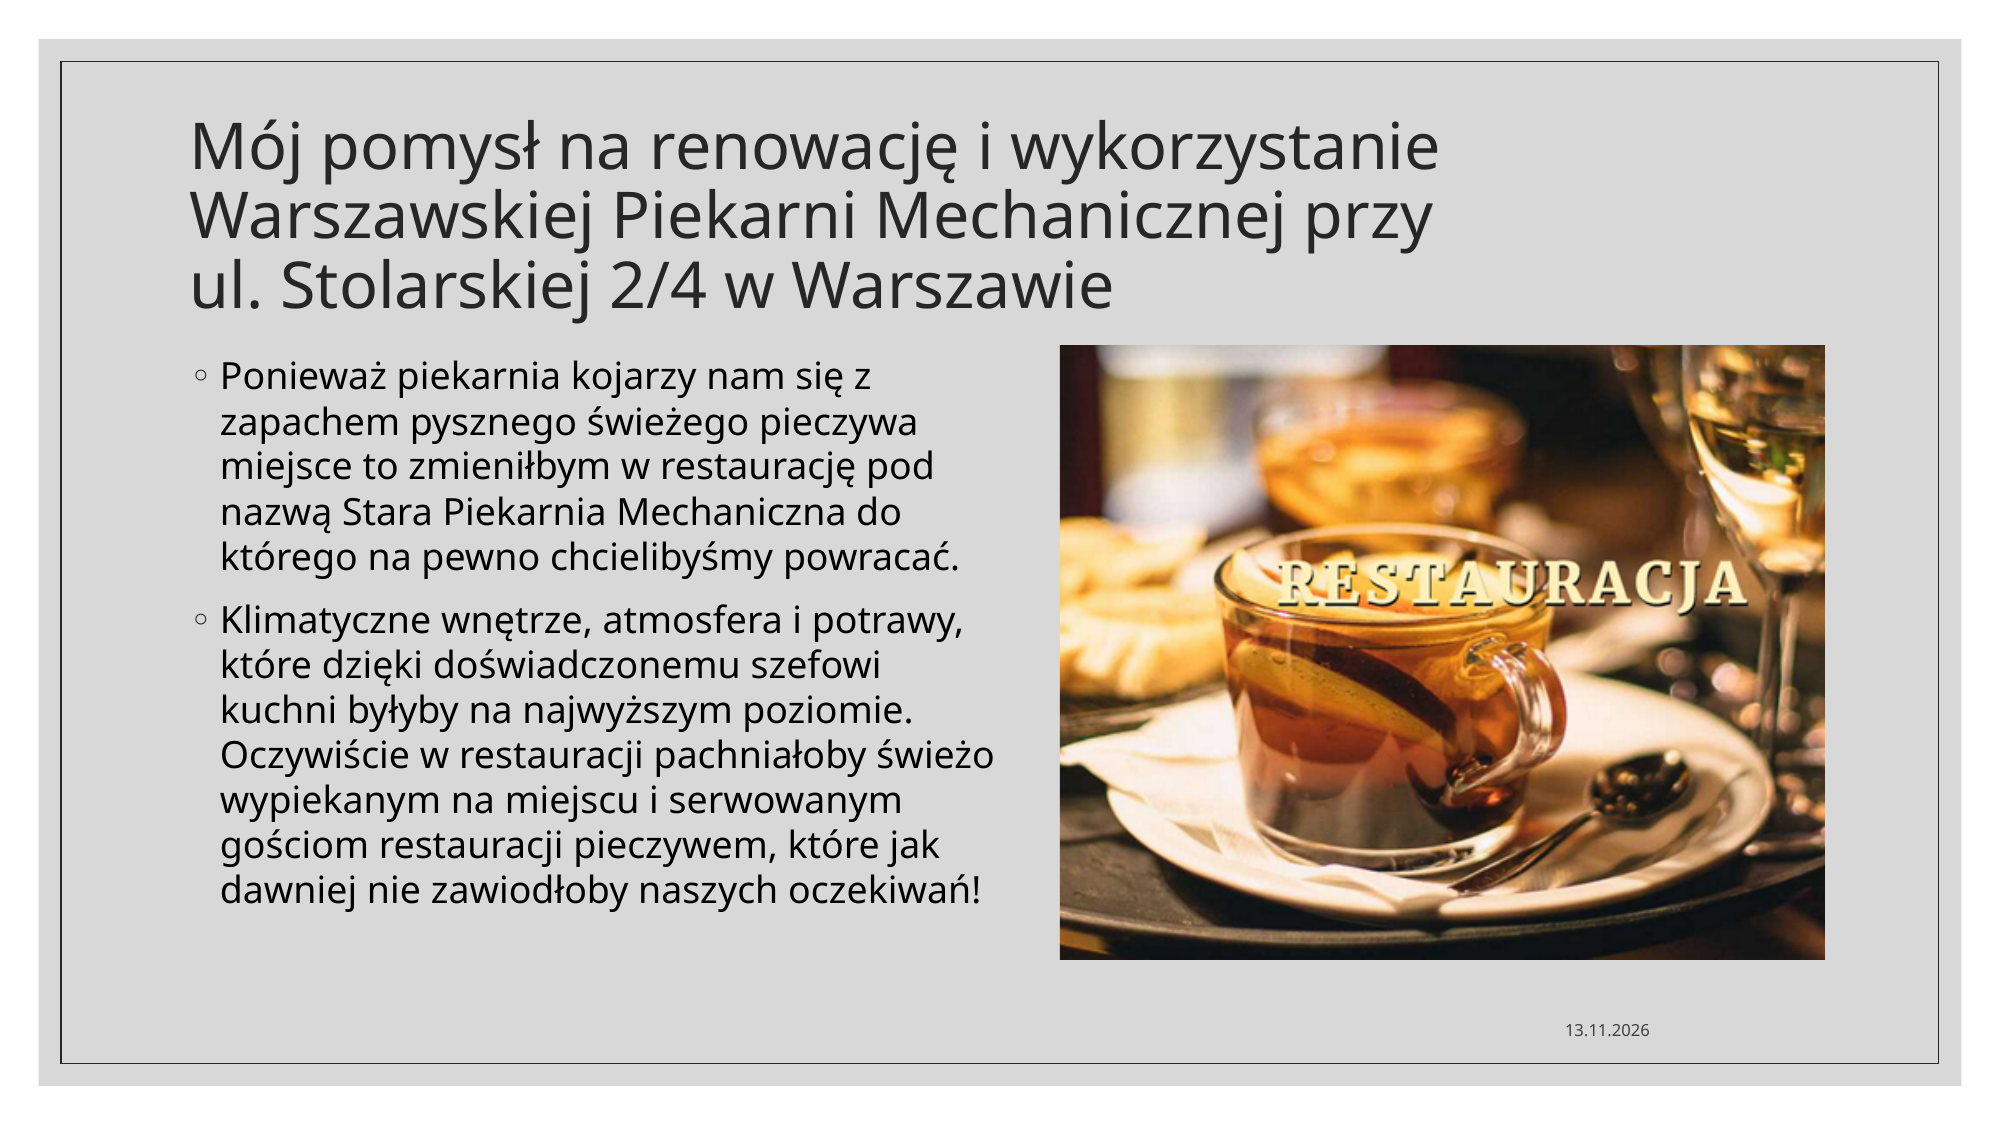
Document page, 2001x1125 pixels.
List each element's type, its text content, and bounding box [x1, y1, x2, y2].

list Ponieważ piekarnia kojarzy nam się z zapachem pysznego świeżego pieczywa miejsce to zmieniłbym w restaurację pod nazwą Stara Piekarnia Mechaniczna do którego na pewno chcielibyśmy powracać. Klimatyczne wnętrze, atmosfera i potrawy, które dzięki doświadczonemu szefowi kuchni byłyby na najwyższym poziomie. Oczywiście w restauracji pachniałoby świeżo wypiekanym na miejscu i serwowanym gościom restauracji pieczywem, które jak dawniej nie zawiodłoby naszych oczekiwań! [174, 345, 1020, 990]
title Mój pomysł na renowację i wykorzystanie Warszawskiej Piekarni Mechanicznej przy ul. Stolarskiej 2/4 w Warszawie [174, 105, 1825, 331]
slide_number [1190, 990, 1665, 1050]
picture [1059, 344, 1825, 960]
